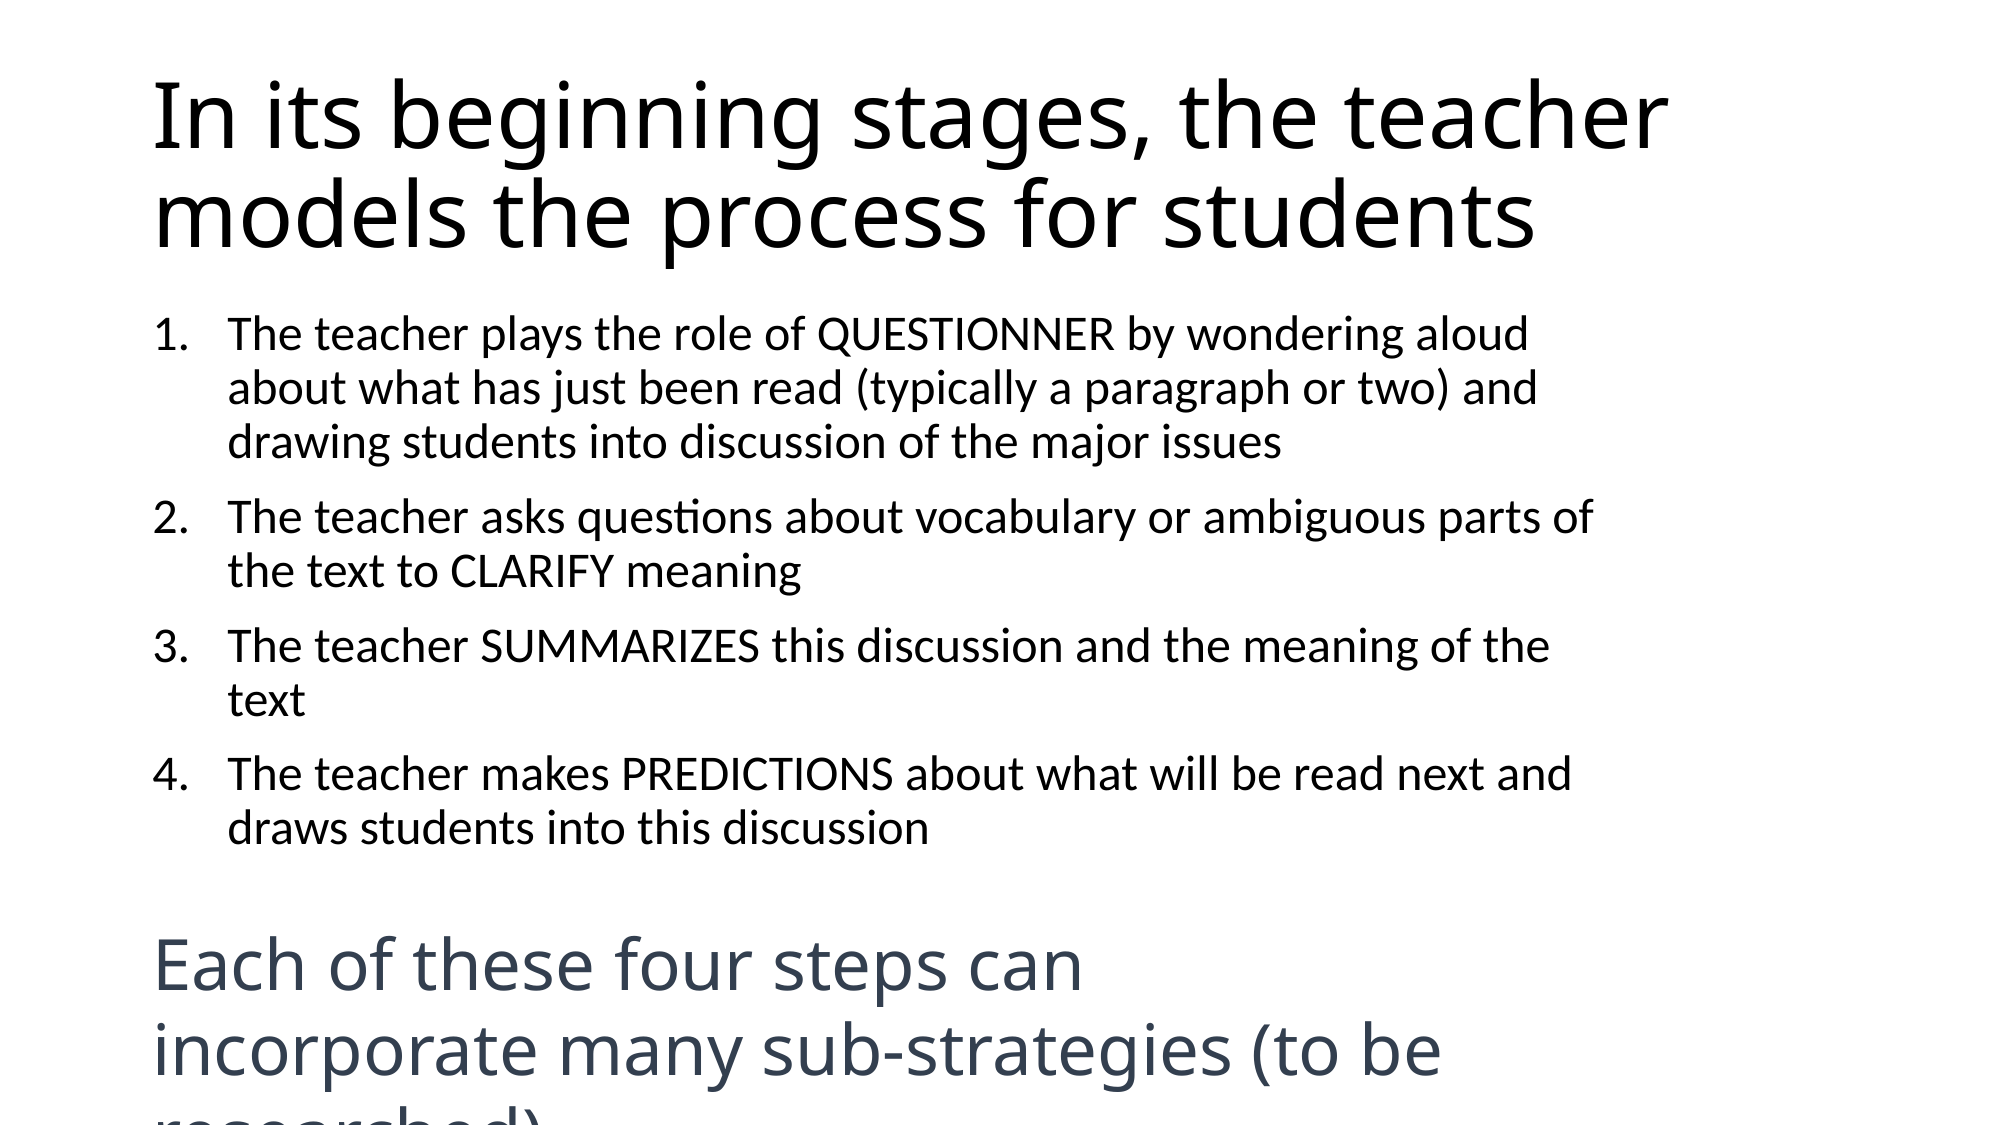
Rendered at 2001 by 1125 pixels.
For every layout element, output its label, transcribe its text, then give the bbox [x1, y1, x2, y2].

text_box Each of these four steps can incorporate many sub-strategies (to be researched) [137, 912, 1500, 1125]
title In its beginning stages, the teacher models the process for students [137, 59, 1863, 278]
list The teacher plays the role of QUESTIONNER by wondering aloud about what has just been read (typically a paragraph or two) and drawing students into discussion of the major issues The teacher asks questions about vocabulary or ambiguous parts of the text to CLARIFY meaning The teacher SUMMARIZES this discussion and the meaning of the text The teacher makes PREDICTIONS about what will be read next and draws students into this discussion [137, 299, 1612, 890]
